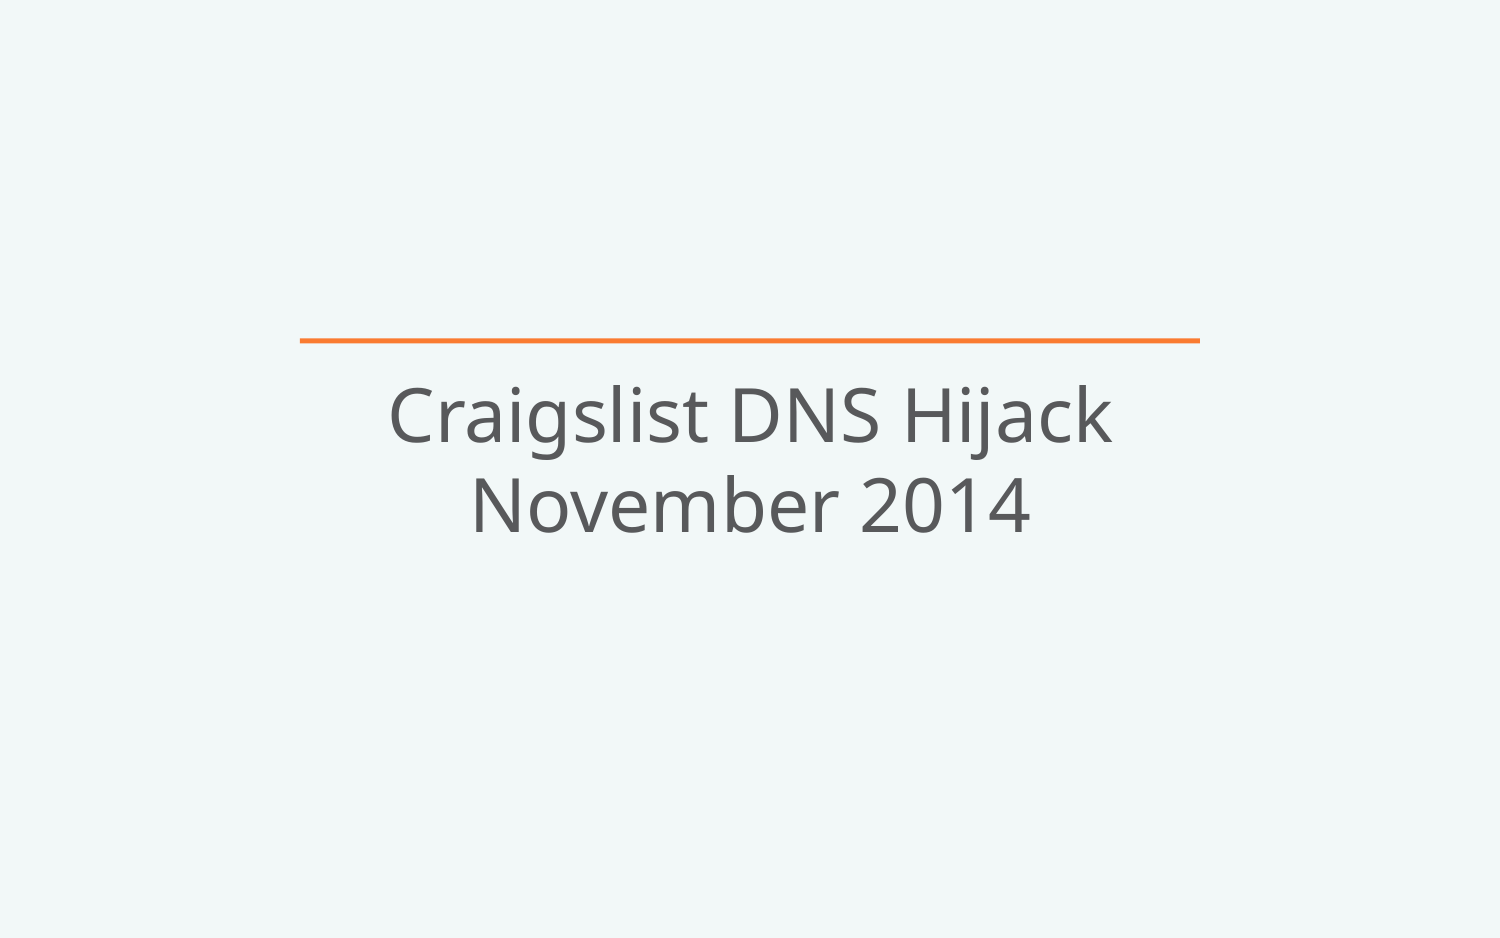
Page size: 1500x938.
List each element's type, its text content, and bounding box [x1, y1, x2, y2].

title Craigslist DNS Hijack November 2014 [151, 360, 1351, 517]
